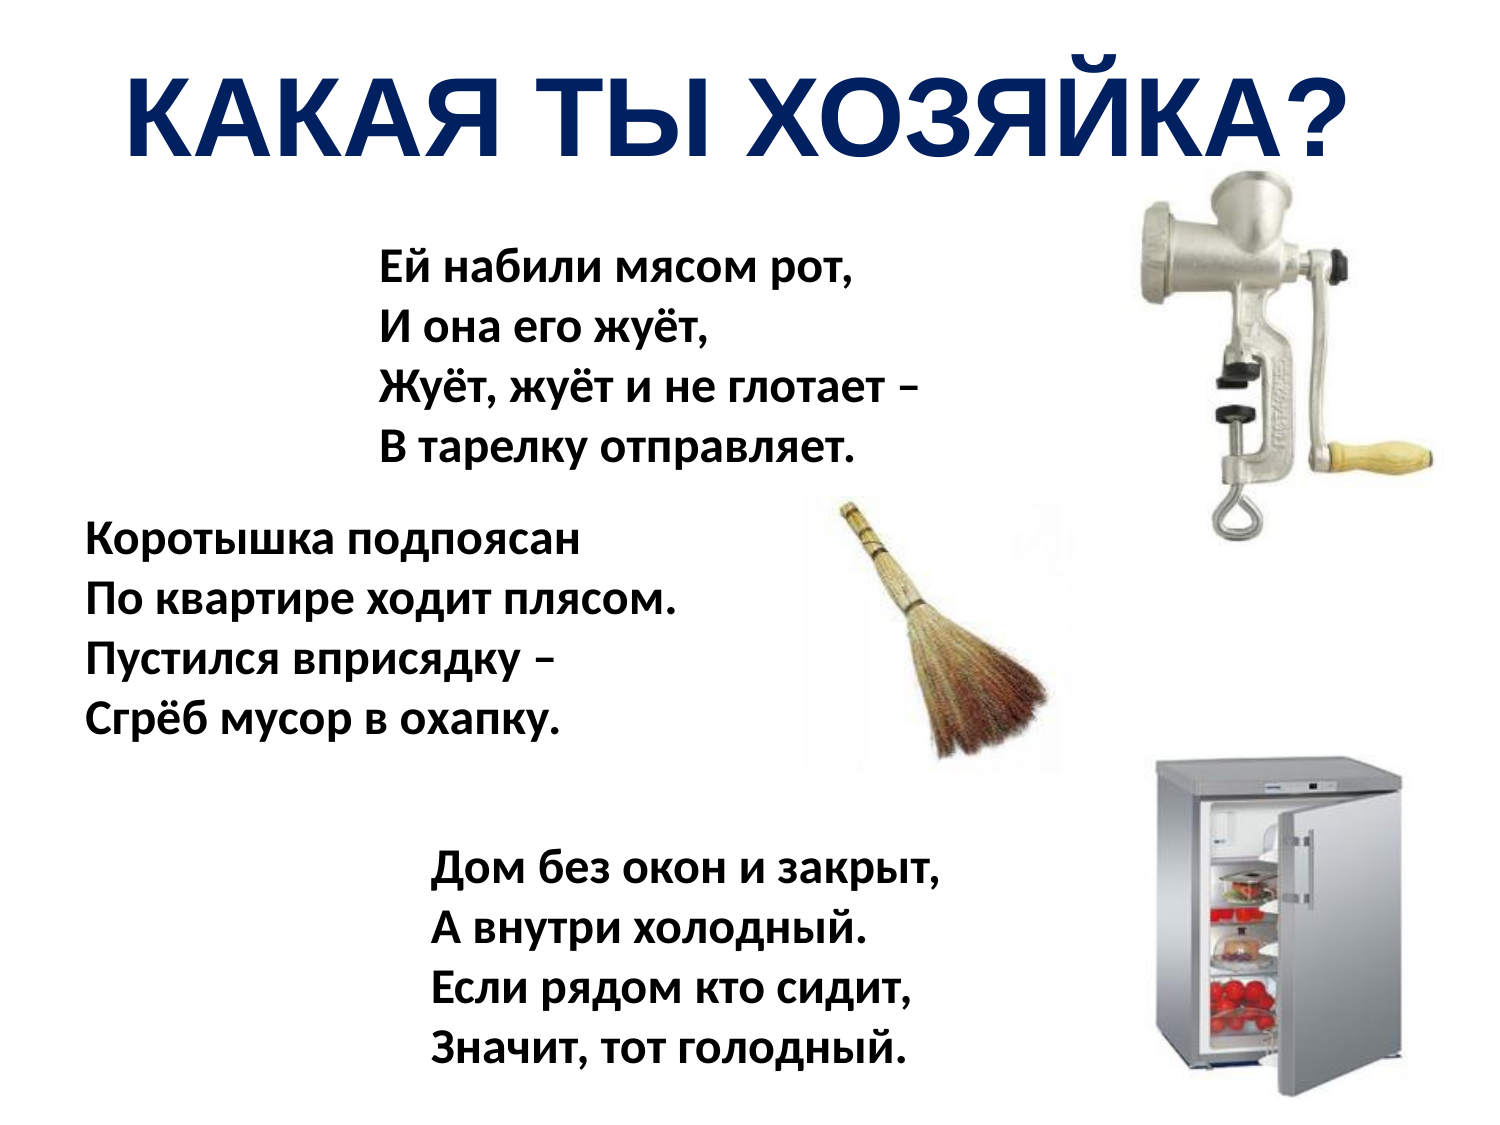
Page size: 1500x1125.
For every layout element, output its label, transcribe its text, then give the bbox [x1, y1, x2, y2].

picture [1106, 754, 1452, 1099]
picture [804, 162, 1444, 775]
text_box Дом без окон и закрыт, А внутри холодный. Если рядом кто сидит, Значит, тот голодный. [416, 826, 957, 1081]
text_box Ей набили мясом рот, И она его жуёт, Жуёт, жуёт и не глотает – В тарелку отправляет. [364, 225, 948, 481]
text_box Коротышка подпоясан По квартире ходит плясом. Пустился вприсядку – Сгрёб мусор в охапку. [70, 496, 694, 752]
text_box КАКАЯ ТЫ ХОЗЯЙКА? [108, 36, 1369, 186]
